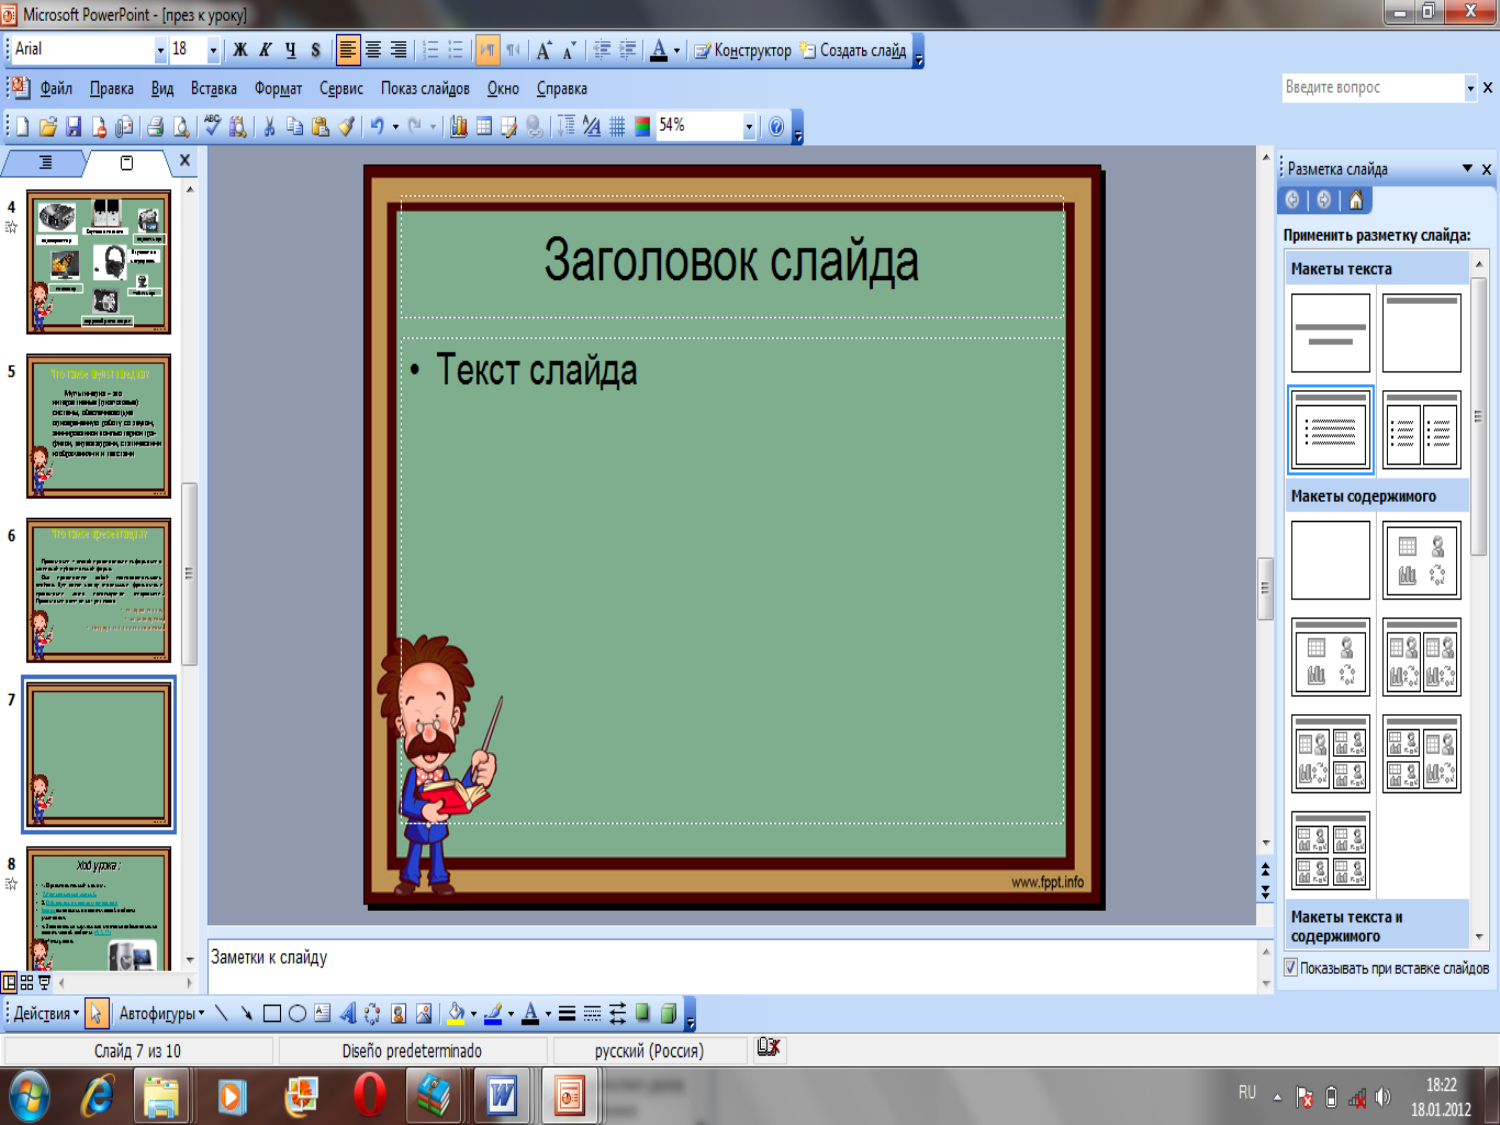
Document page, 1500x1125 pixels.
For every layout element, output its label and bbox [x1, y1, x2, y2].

list [0, 0, 1500, 1125]
